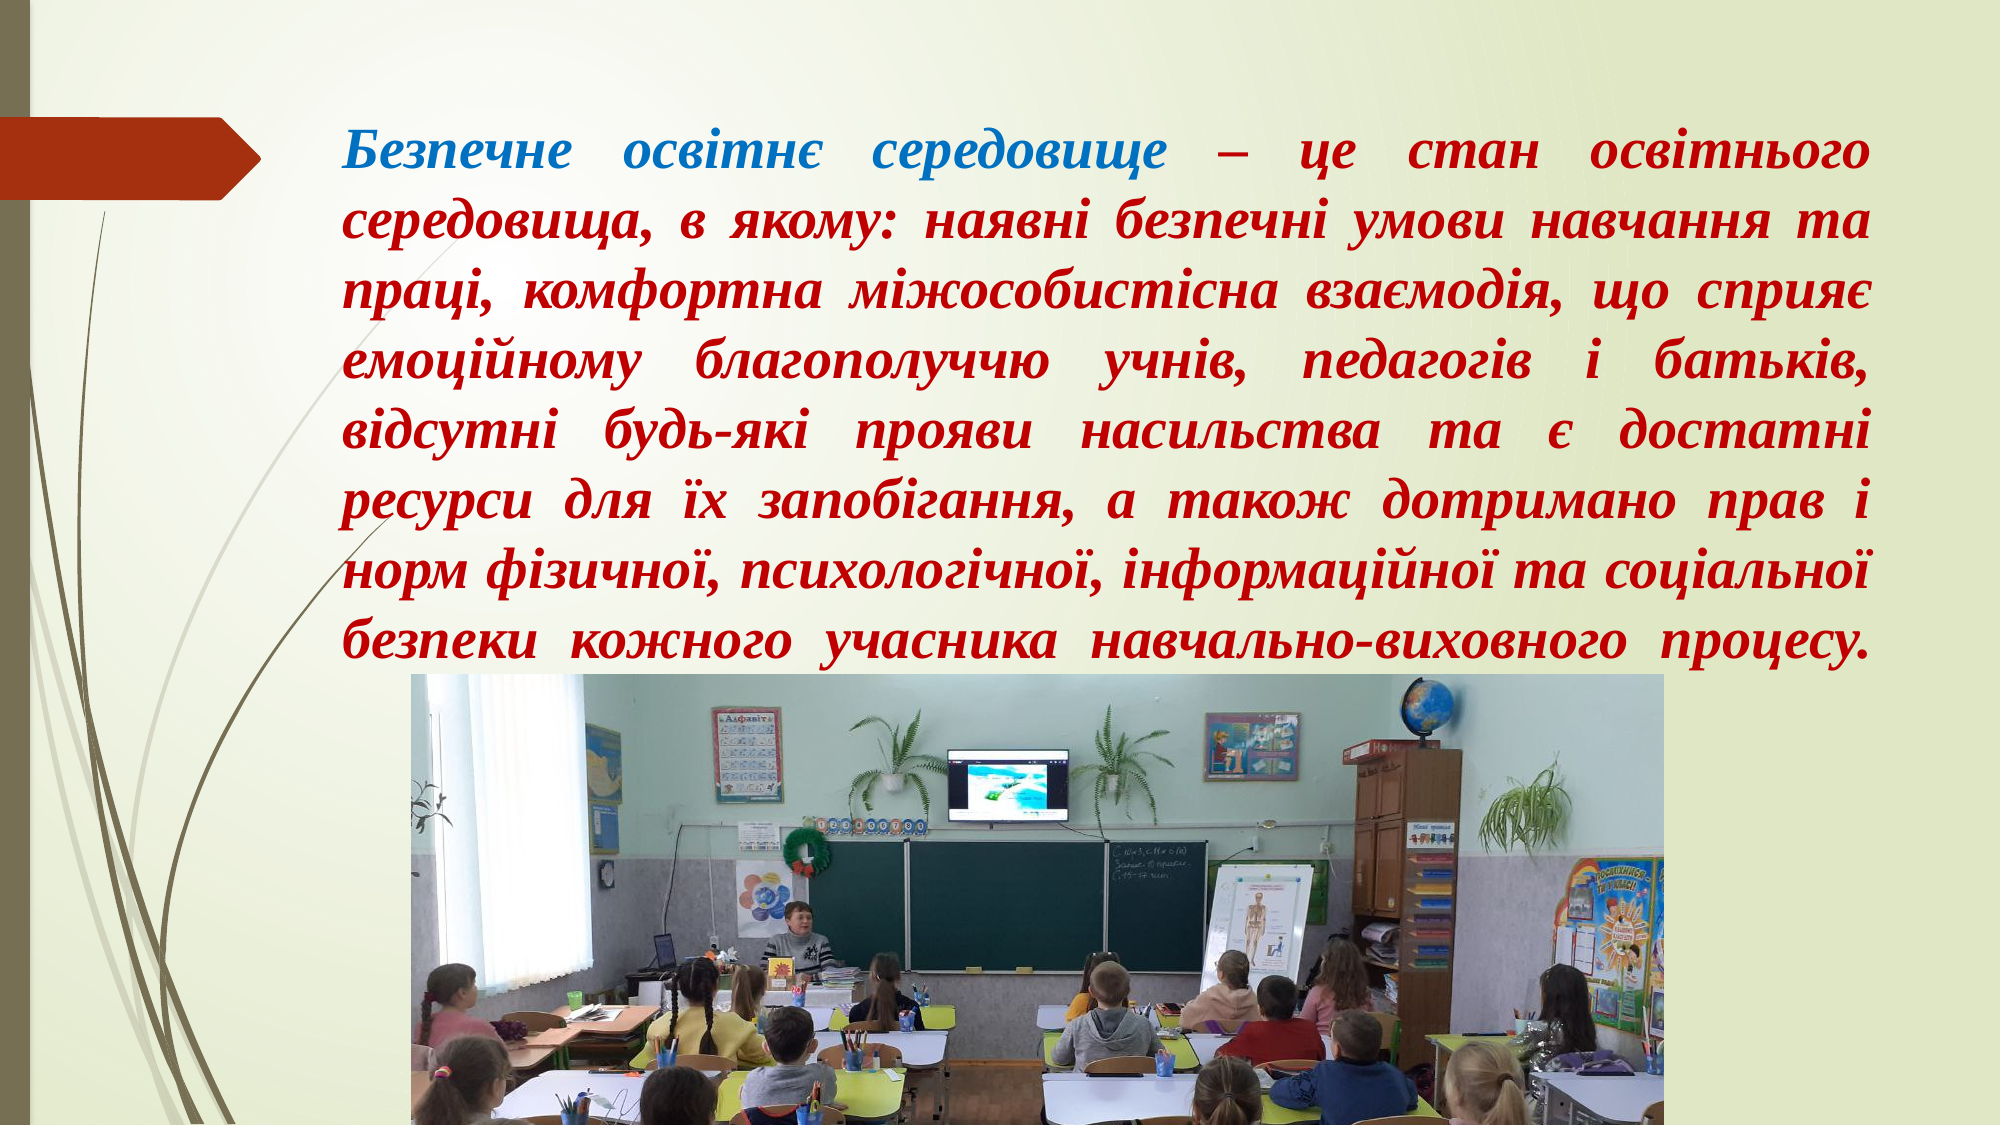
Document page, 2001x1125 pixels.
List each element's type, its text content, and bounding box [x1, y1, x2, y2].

title Безпечне освітнє середовище – це стан освітнього середовища, в якому: наявні безпечні умови навчання та праці, комфортна міжособистісна взаємодія, що сприяє емоційному благополуччю учнів, педагогів і батьків, відсутні будь-які прояви насильства та є достатні ресурси для їх запобігання, а також дотримано прав і норм фізичної, психологічної, інформаційної та соціальної безпеки кожного учасника навчально-виховного процесу. [327, 102, 1888, 680]
picture [411, 674, 1664, 1125]
